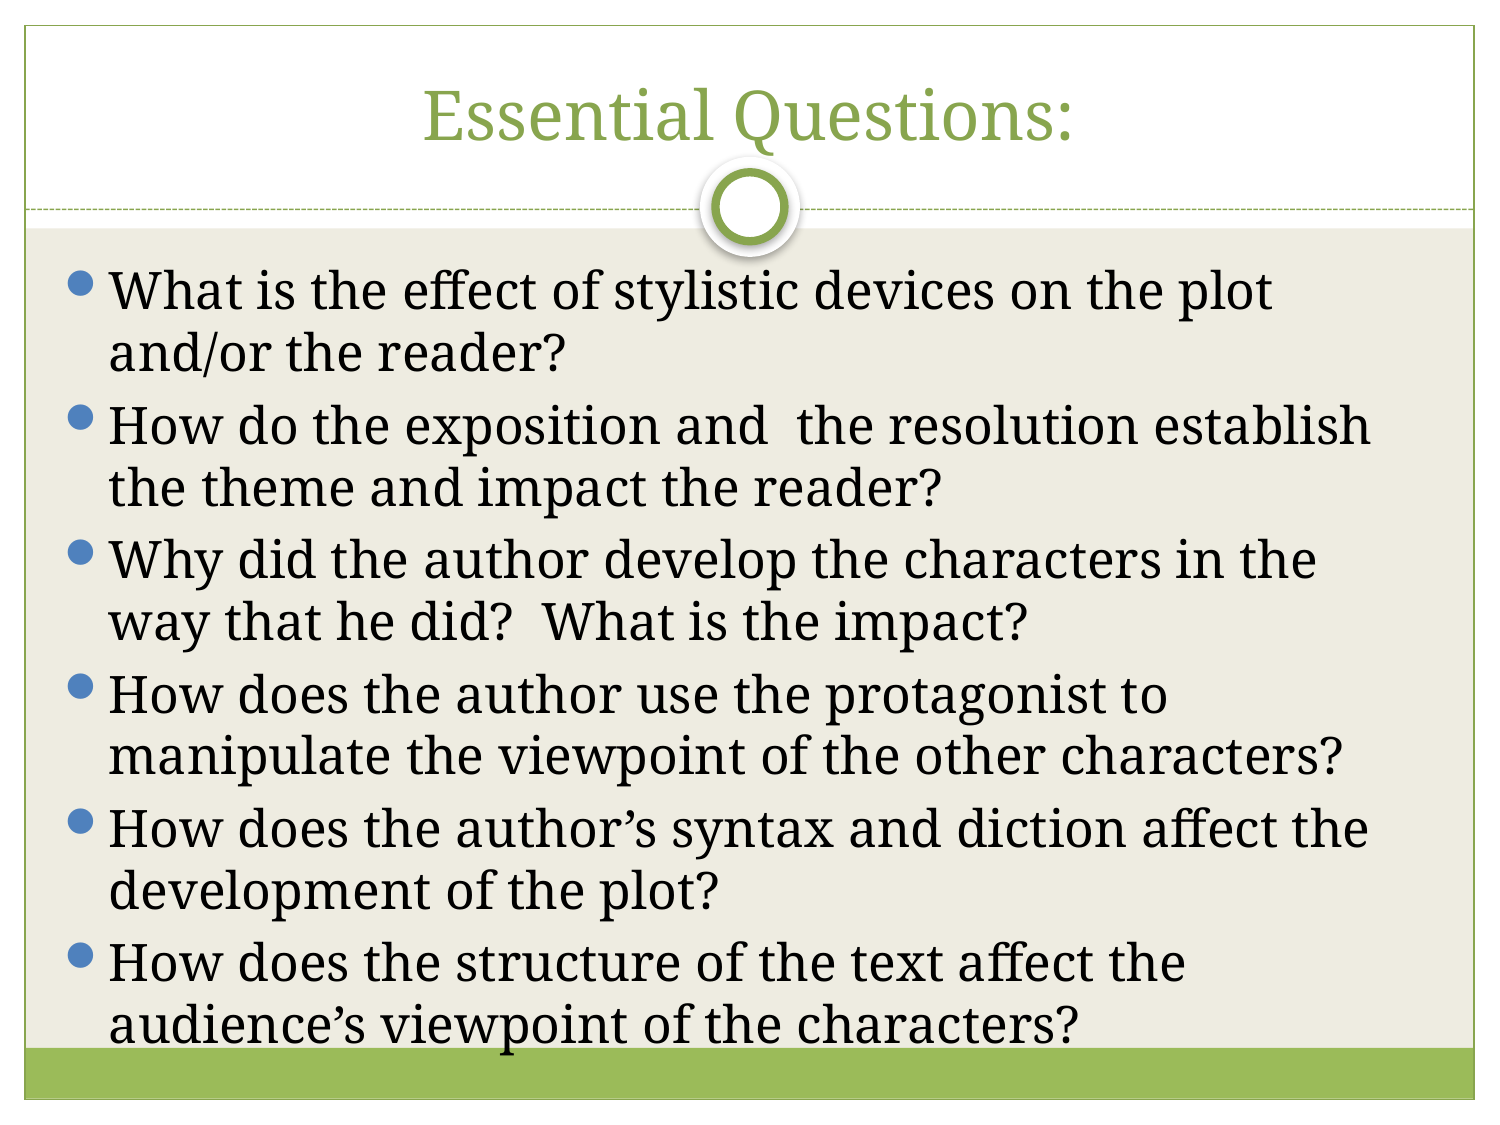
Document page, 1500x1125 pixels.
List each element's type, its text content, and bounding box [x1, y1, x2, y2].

title Essential Questions: [49, 37, 1450, 162]
list What is the effect of stylistic devices on the plot and/or the reader? How do the exposition and the resolution establish the theme and impact the reader? Why did the author develop the characters in the way that he did? What is the impact? How does the author use the protagonist to manipulate the viewpoint of the other characters? How does the author’s syntax and diction affect the development of the plot? How does the structure of the text affect the audience’s viewpoint of the characters? [49, 250, 1445, 1063]
